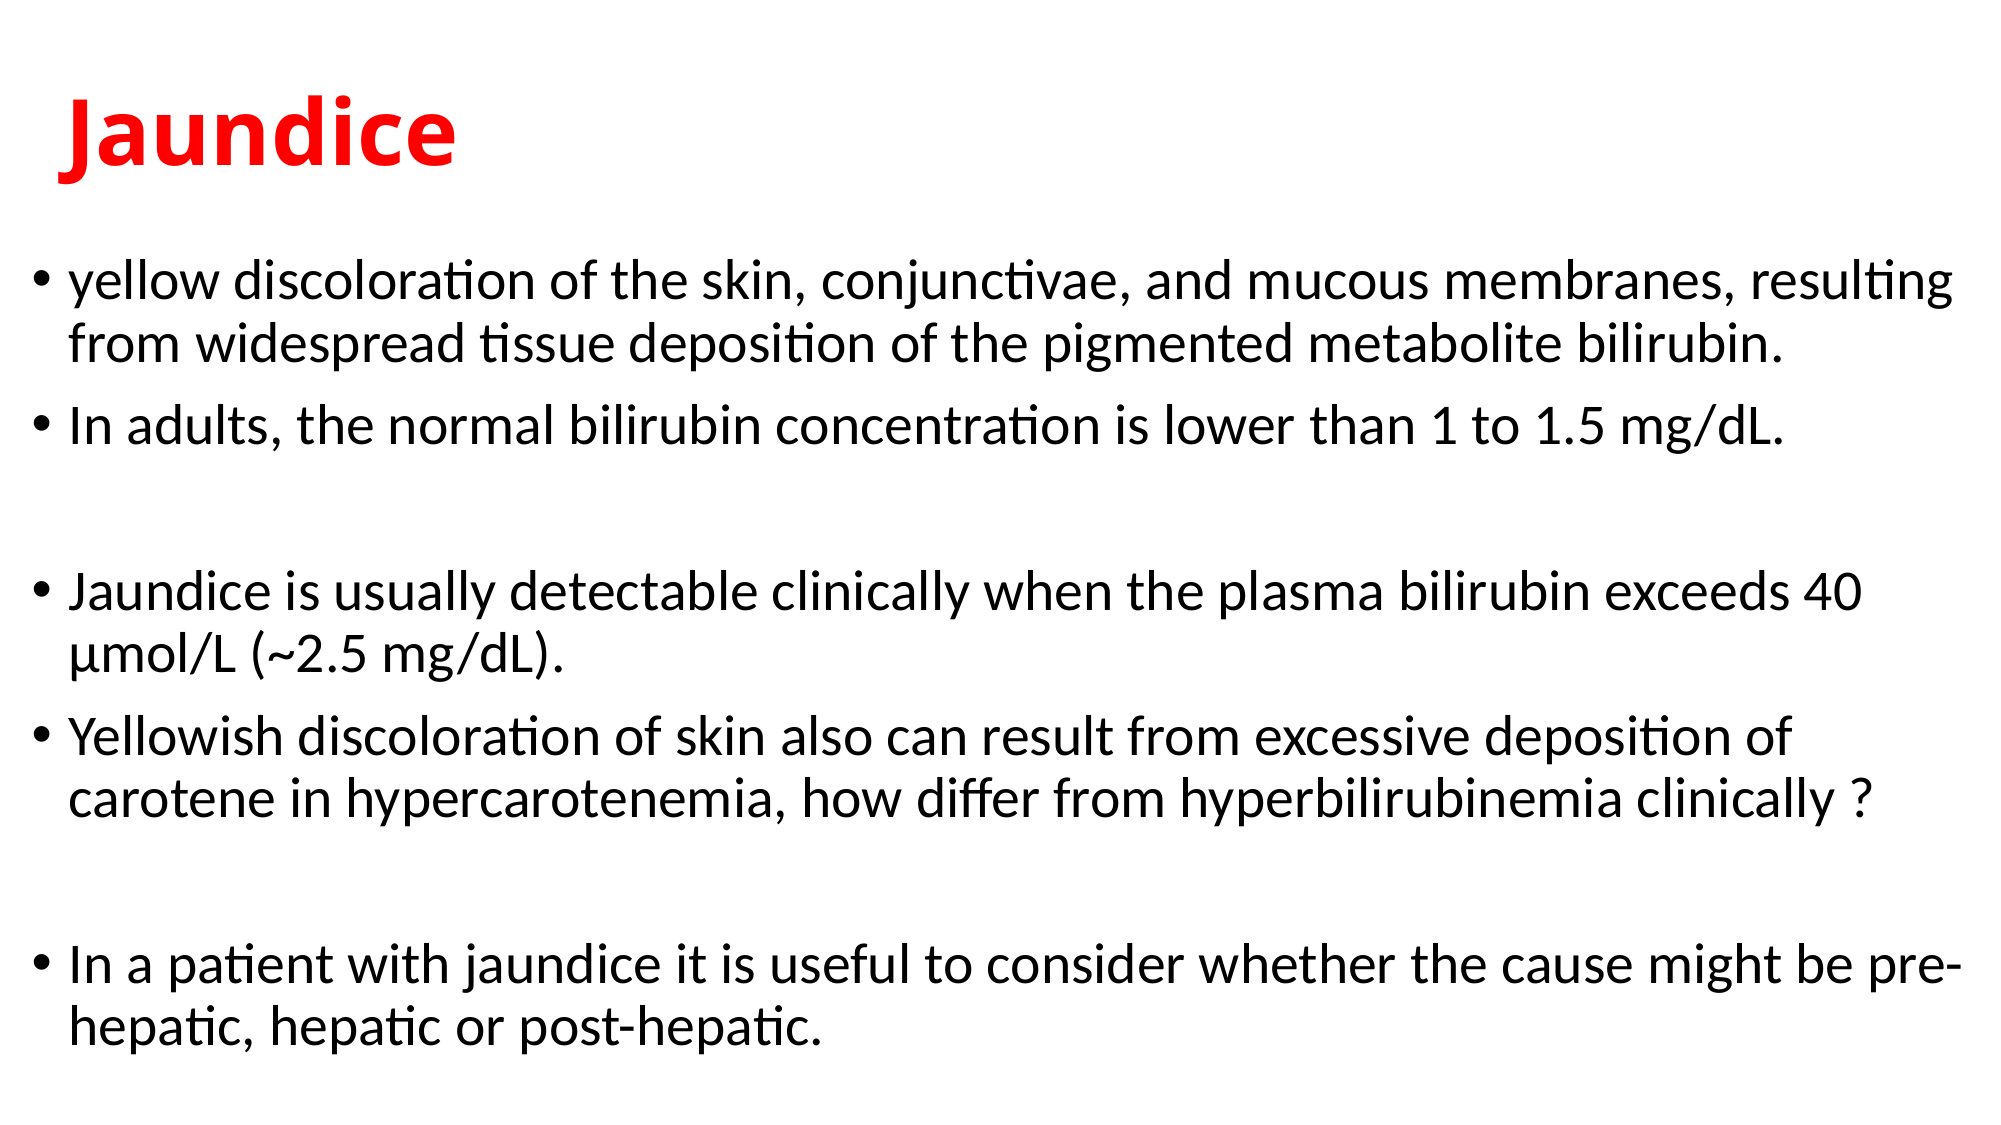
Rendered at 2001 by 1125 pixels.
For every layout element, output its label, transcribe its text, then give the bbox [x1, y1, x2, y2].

title Jaundice [50, 59, 1863, 212]
list yellow discoloration of the skin, conjunctivae, and mucous membranes, resulting from widespread tissue deposition of the pigmented metabolite bilirubin. In adults, the normal bilirubin concentration is lower than 1 to 1.5 mg/dL. Jaundice is usually detectable clinically when the plasma bilirubin exceeds 40 µmol/L (~2.5 mg/dL). Yellowish discoloration of skin also can result from excessive deposition of carotene in hypercarotenemia, how differ from hyperbilirubinemia clinically ? In a patient with jaundice it is useful to consider whether the cause might be pre-hepatic, hepatic or post-hepatic. [16, 242, 1984, 1125]
